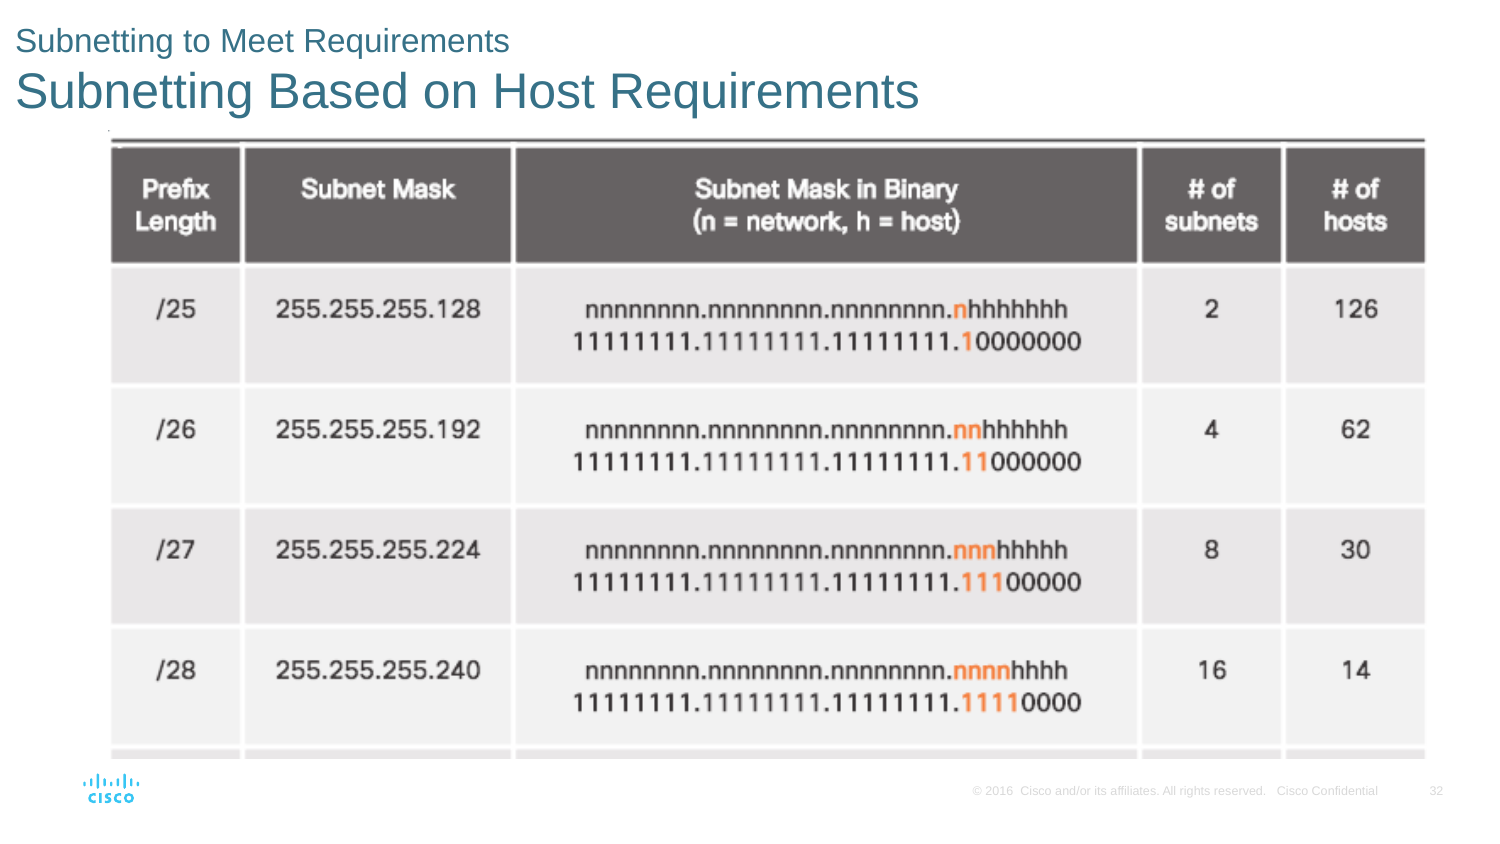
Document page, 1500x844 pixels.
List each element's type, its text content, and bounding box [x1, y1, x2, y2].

title Subnetting to Meet Requirements Subnetting Based on Host Requirements [0, 6, 1500, 131]
picture [107, 130, 1430, 759]
